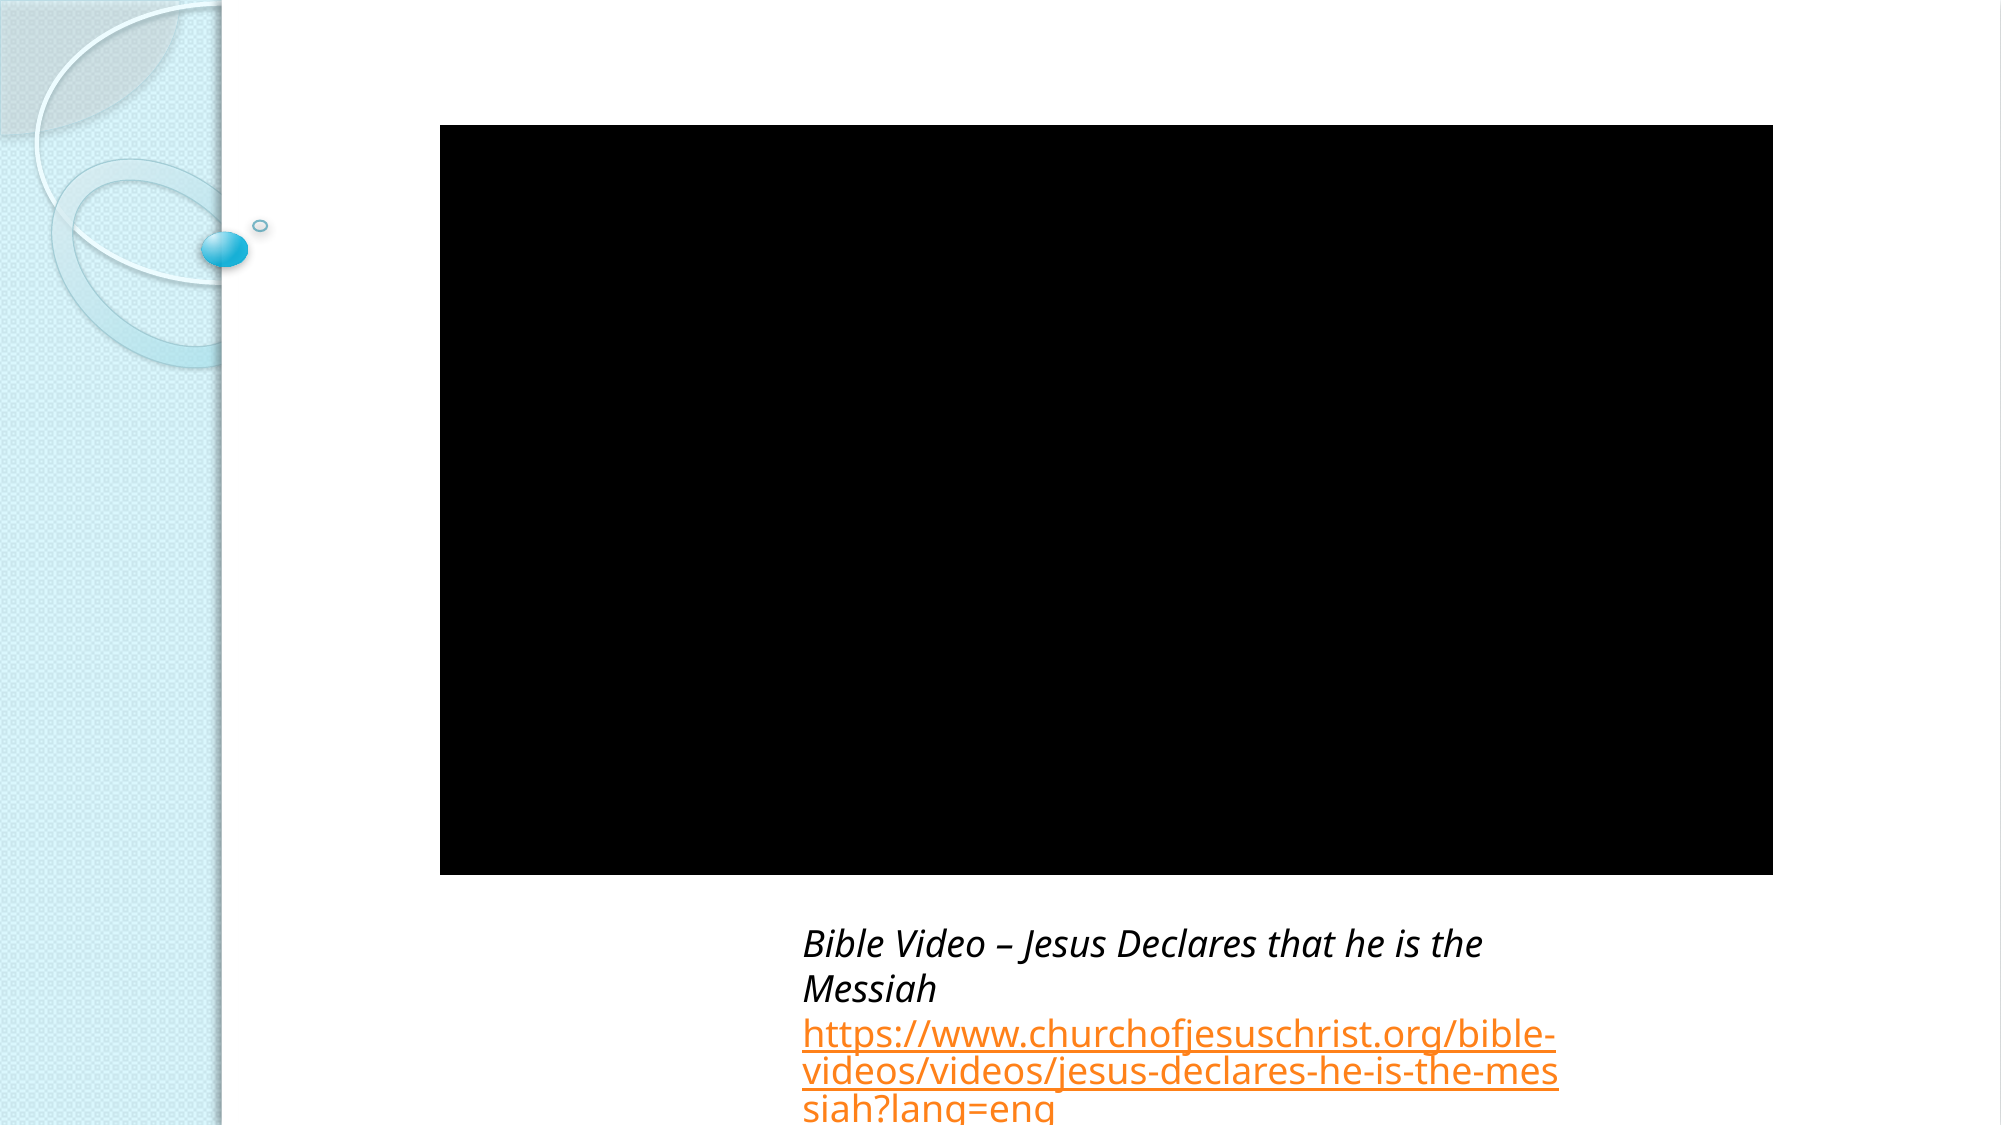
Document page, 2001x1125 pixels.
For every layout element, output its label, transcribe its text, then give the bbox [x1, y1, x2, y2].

text_box Bible Video – Jesus Declares that he is the Messiah https://www.churchofjesuschrist.org/bible-videos/videos/jesus-declares-he-is-the-messiah?lang=eng [787, 912, 1575, 1069]
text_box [439, 124, 1774, 876]
